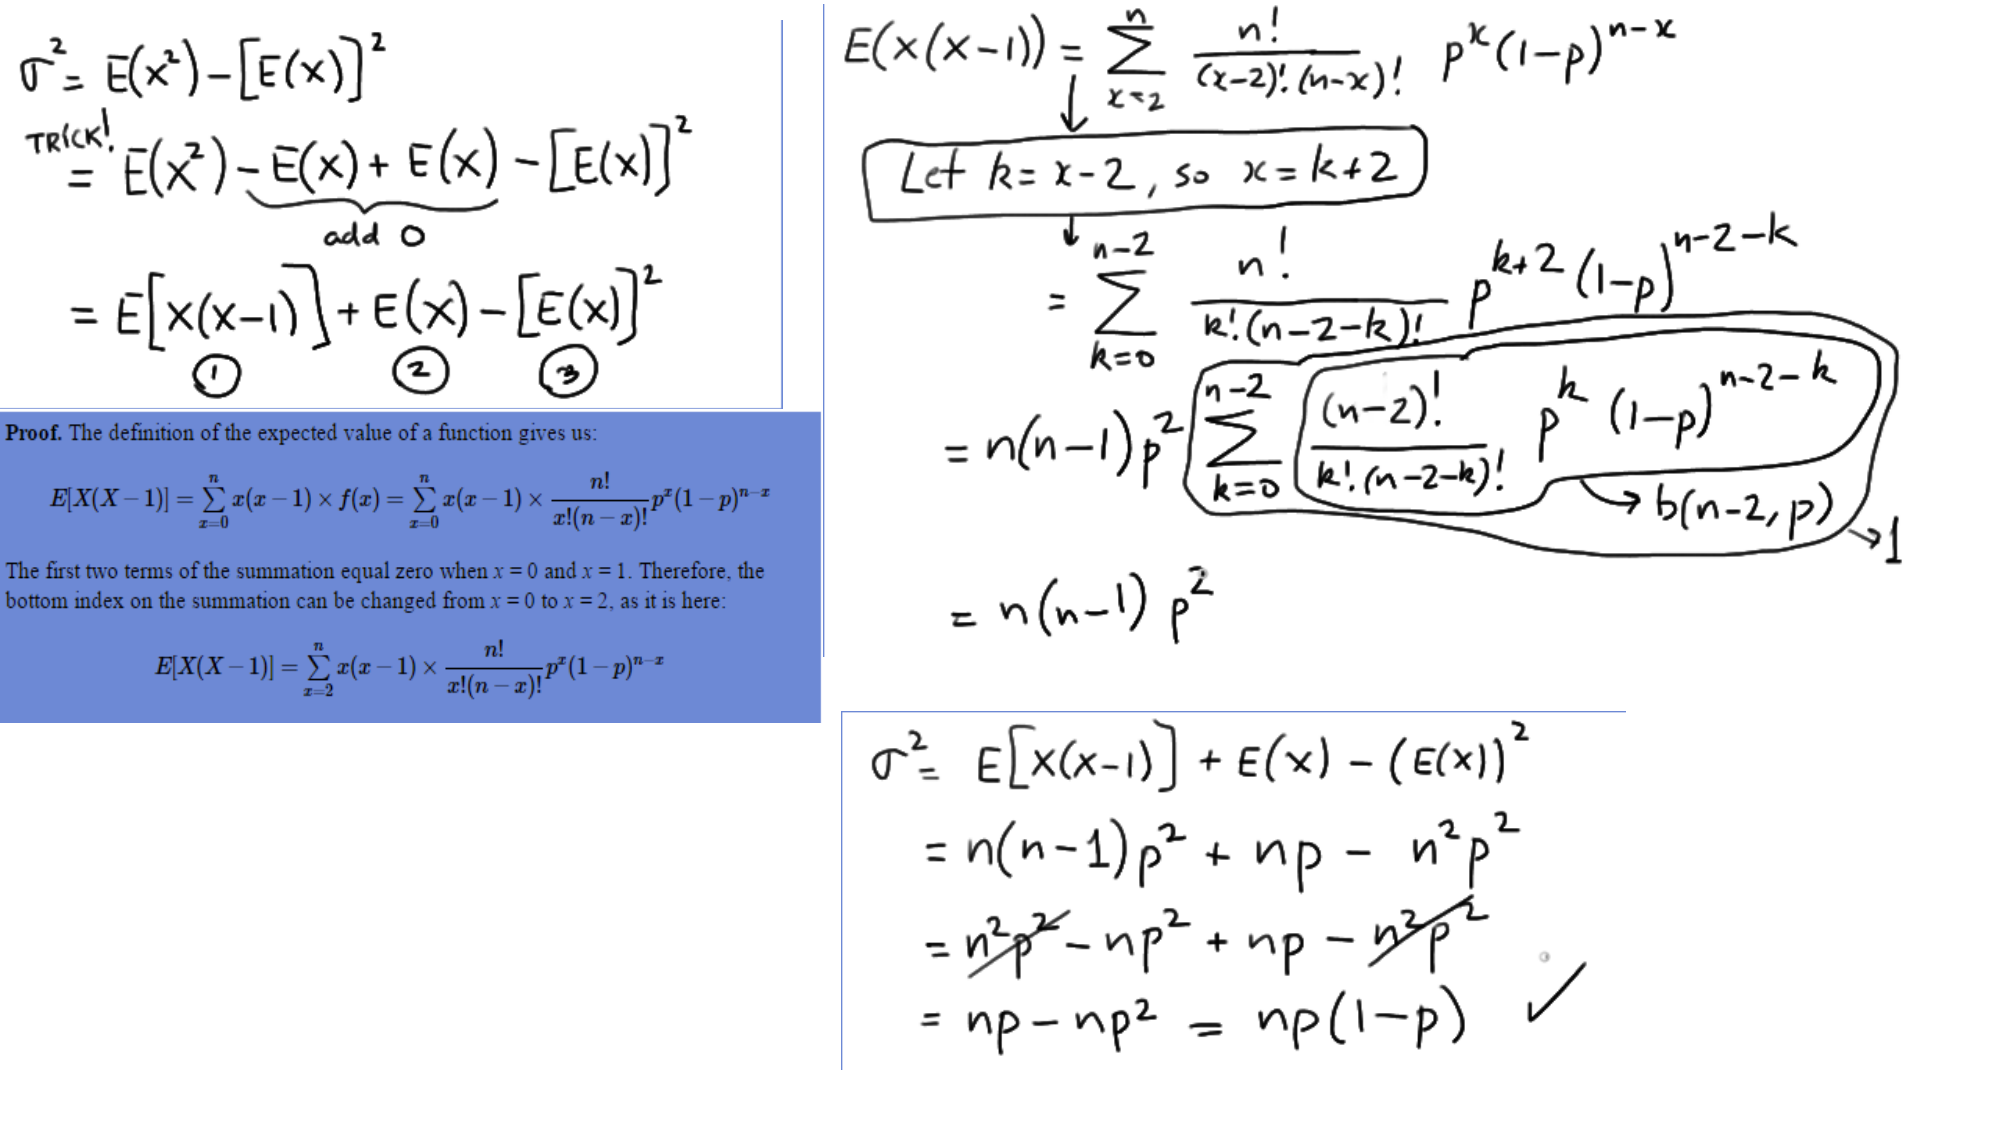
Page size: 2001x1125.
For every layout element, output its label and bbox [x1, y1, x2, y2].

picture [0, 4, 1938, 723]
picture [841, 711, 1626, 1070]
